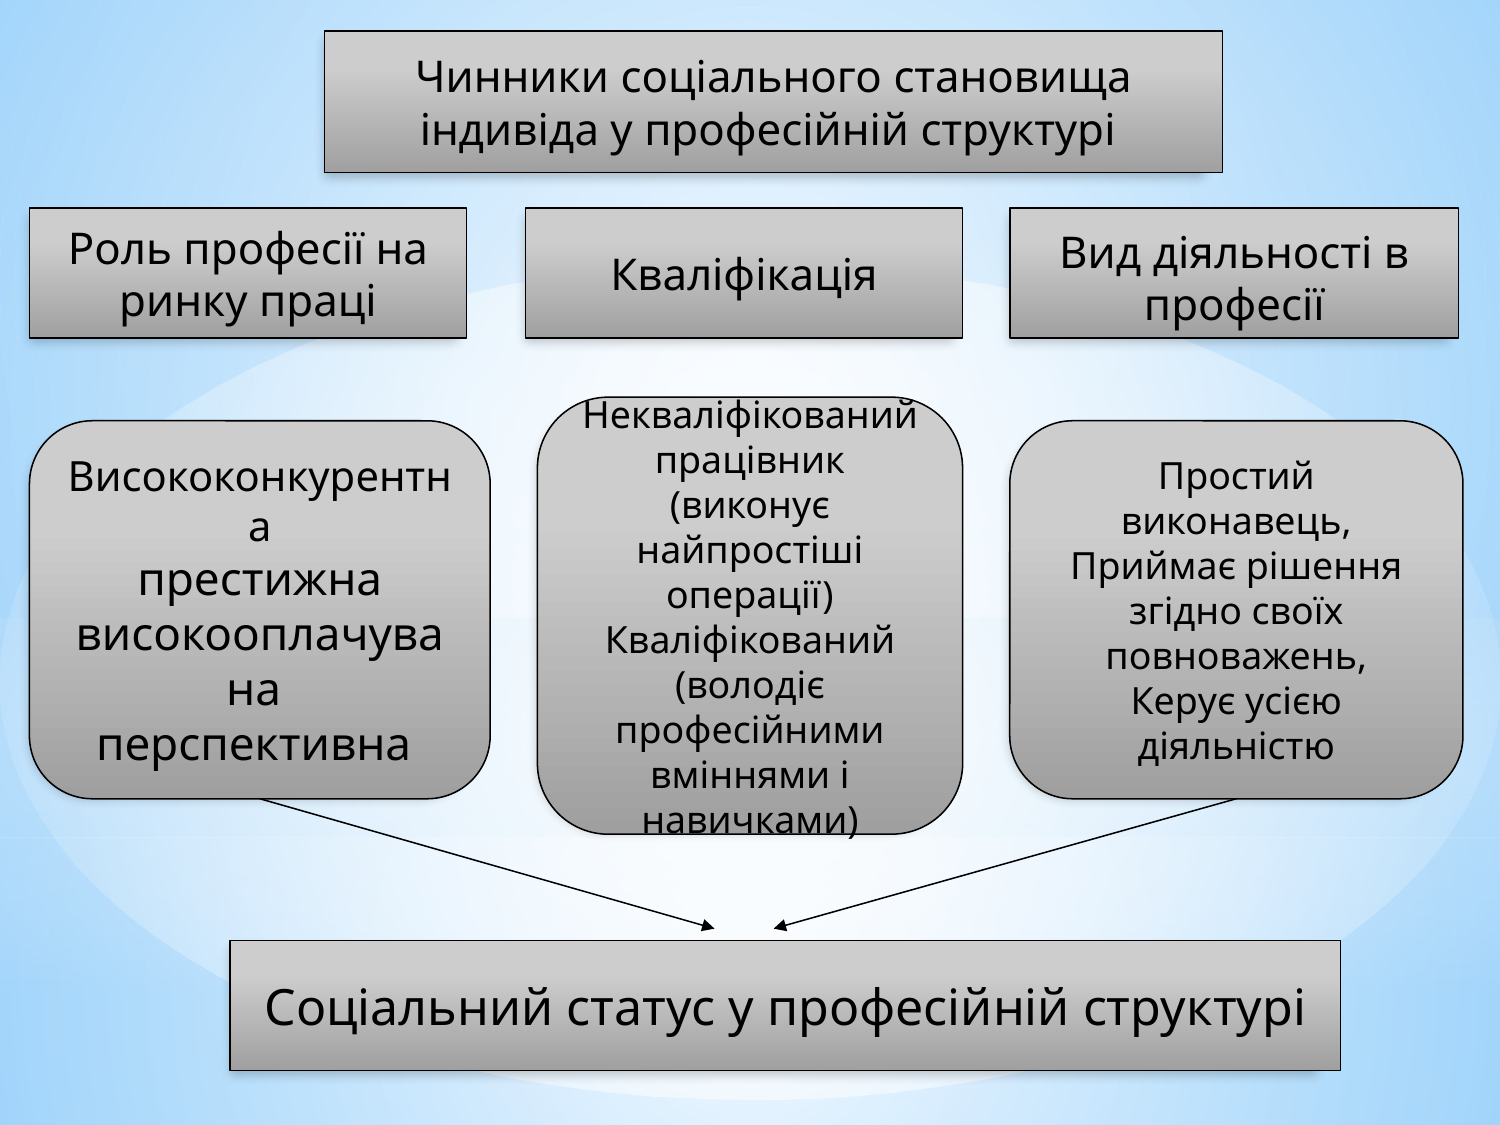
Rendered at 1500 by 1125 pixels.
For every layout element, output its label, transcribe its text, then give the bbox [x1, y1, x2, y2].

text_box Простий виконавець, Приймає рішення згідно своїх повноважень, Керує усією діяльністю [1008, 419, 1464, 800]
text_box Роль професії на ринку праці [29, 207, 467, 339]
text_box Чинники соціального становища індивіда у професійній структурі [324, 30, 1223, 173]
text_box Висококонкурентна престижна високооплачувана перспективна [28, 419, 491, 800]
text_box Некваліфікований працівник (виконує найпростіші операції) Кваліфікований (володіє професійними вміннями і навичками) [536, 396, 964, 835]
text_box Соціальний статус у професійній структурі [229, 940, 1341, 1071]
text_box Вид діяльності в професії [1009, 207, 1459, 339]
text_box Кваліфікація [525, 207, 963, 339]
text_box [773, 798, 1237, 929]
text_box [259, 798, 715, 929]
